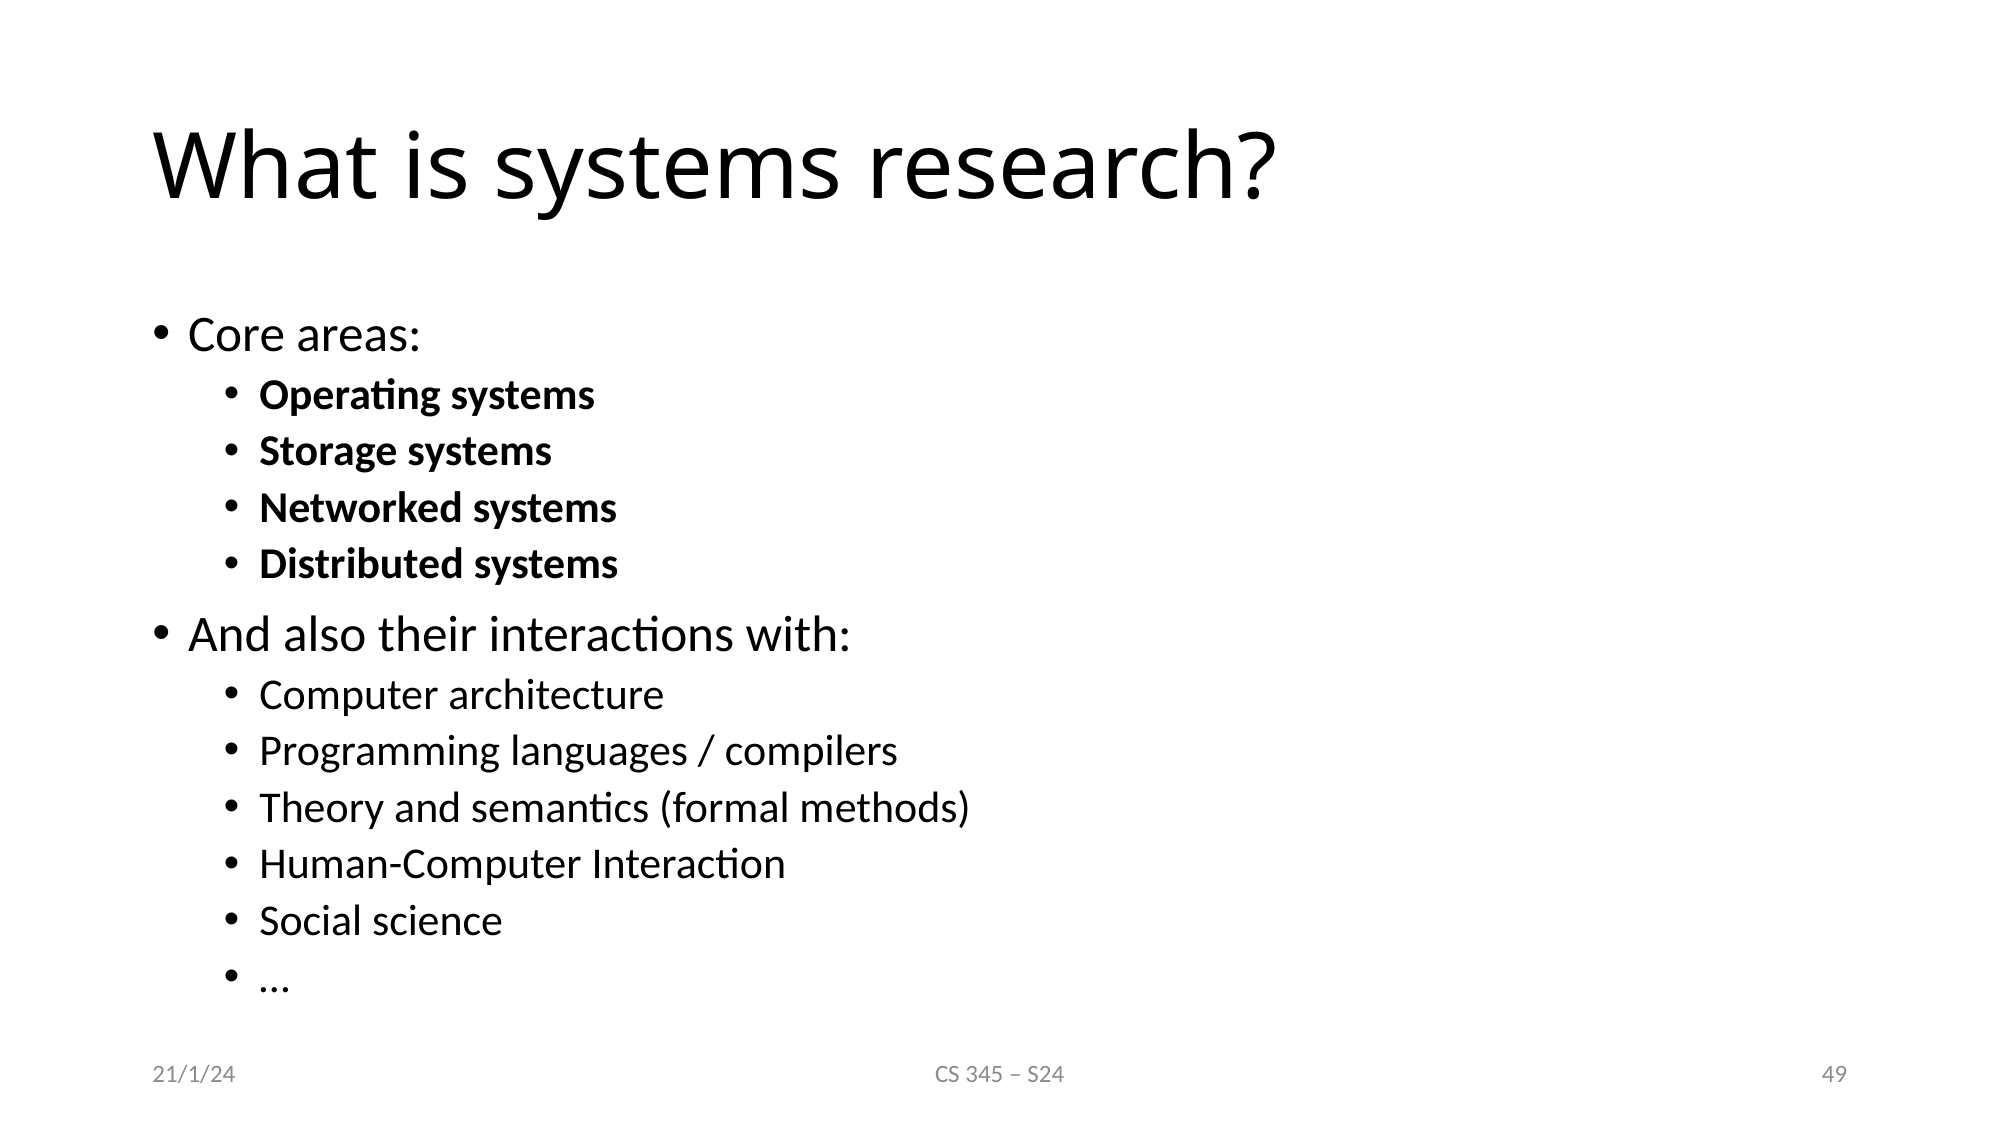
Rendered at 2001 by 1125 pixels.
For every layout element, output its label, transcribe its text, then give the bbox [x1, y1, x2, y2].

title What is systems research? [137, 59, 1863, 278]
slide_number 49 [1412, 1042, 1863, 1103]
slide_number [137, 1042, 588, 1103]
list Core areas: Operating systems Storage systems Networked systems Distributed systems And also their interactions with: Computer architecture Programming languages / compilers Theory and semantics (formal methods) Human-Computer Interaction Social science … [137, 299, 1863, 1014]
footer CS 345 – S24 [662, 1042, 1338, 1103]
